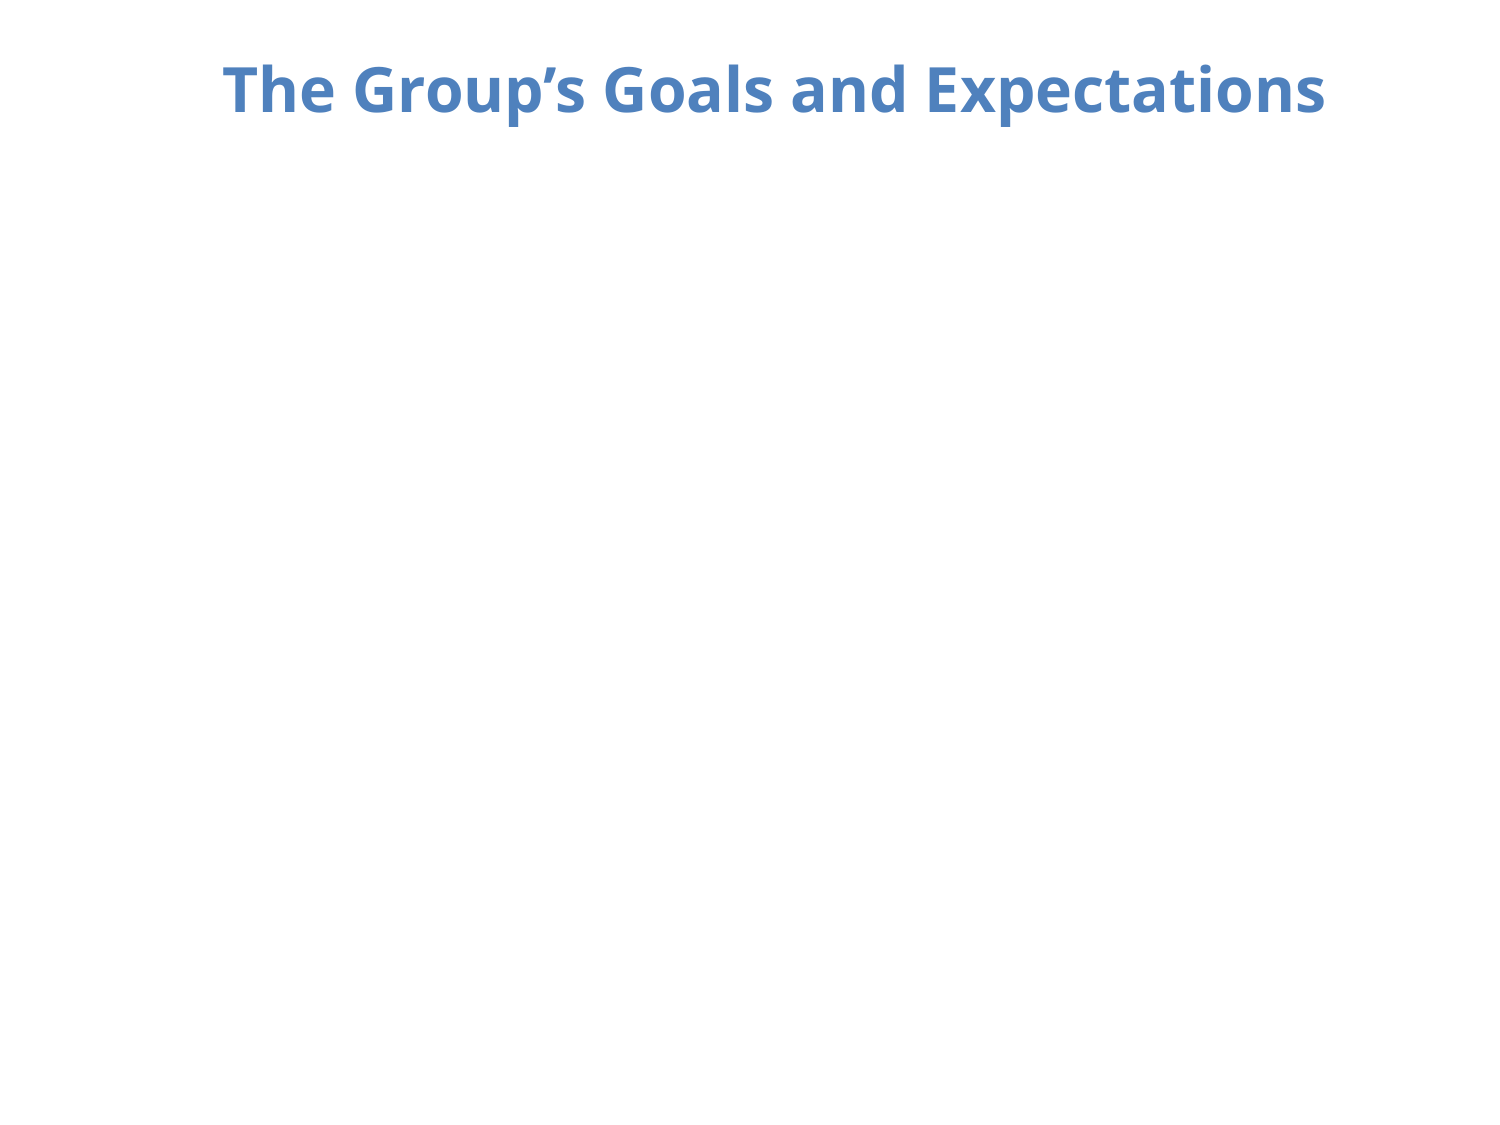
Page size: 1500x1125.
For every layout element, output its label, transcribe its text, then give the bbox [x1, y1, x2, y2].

title The Group’s Goals and Expectations [50, 0, 1500, 188]
